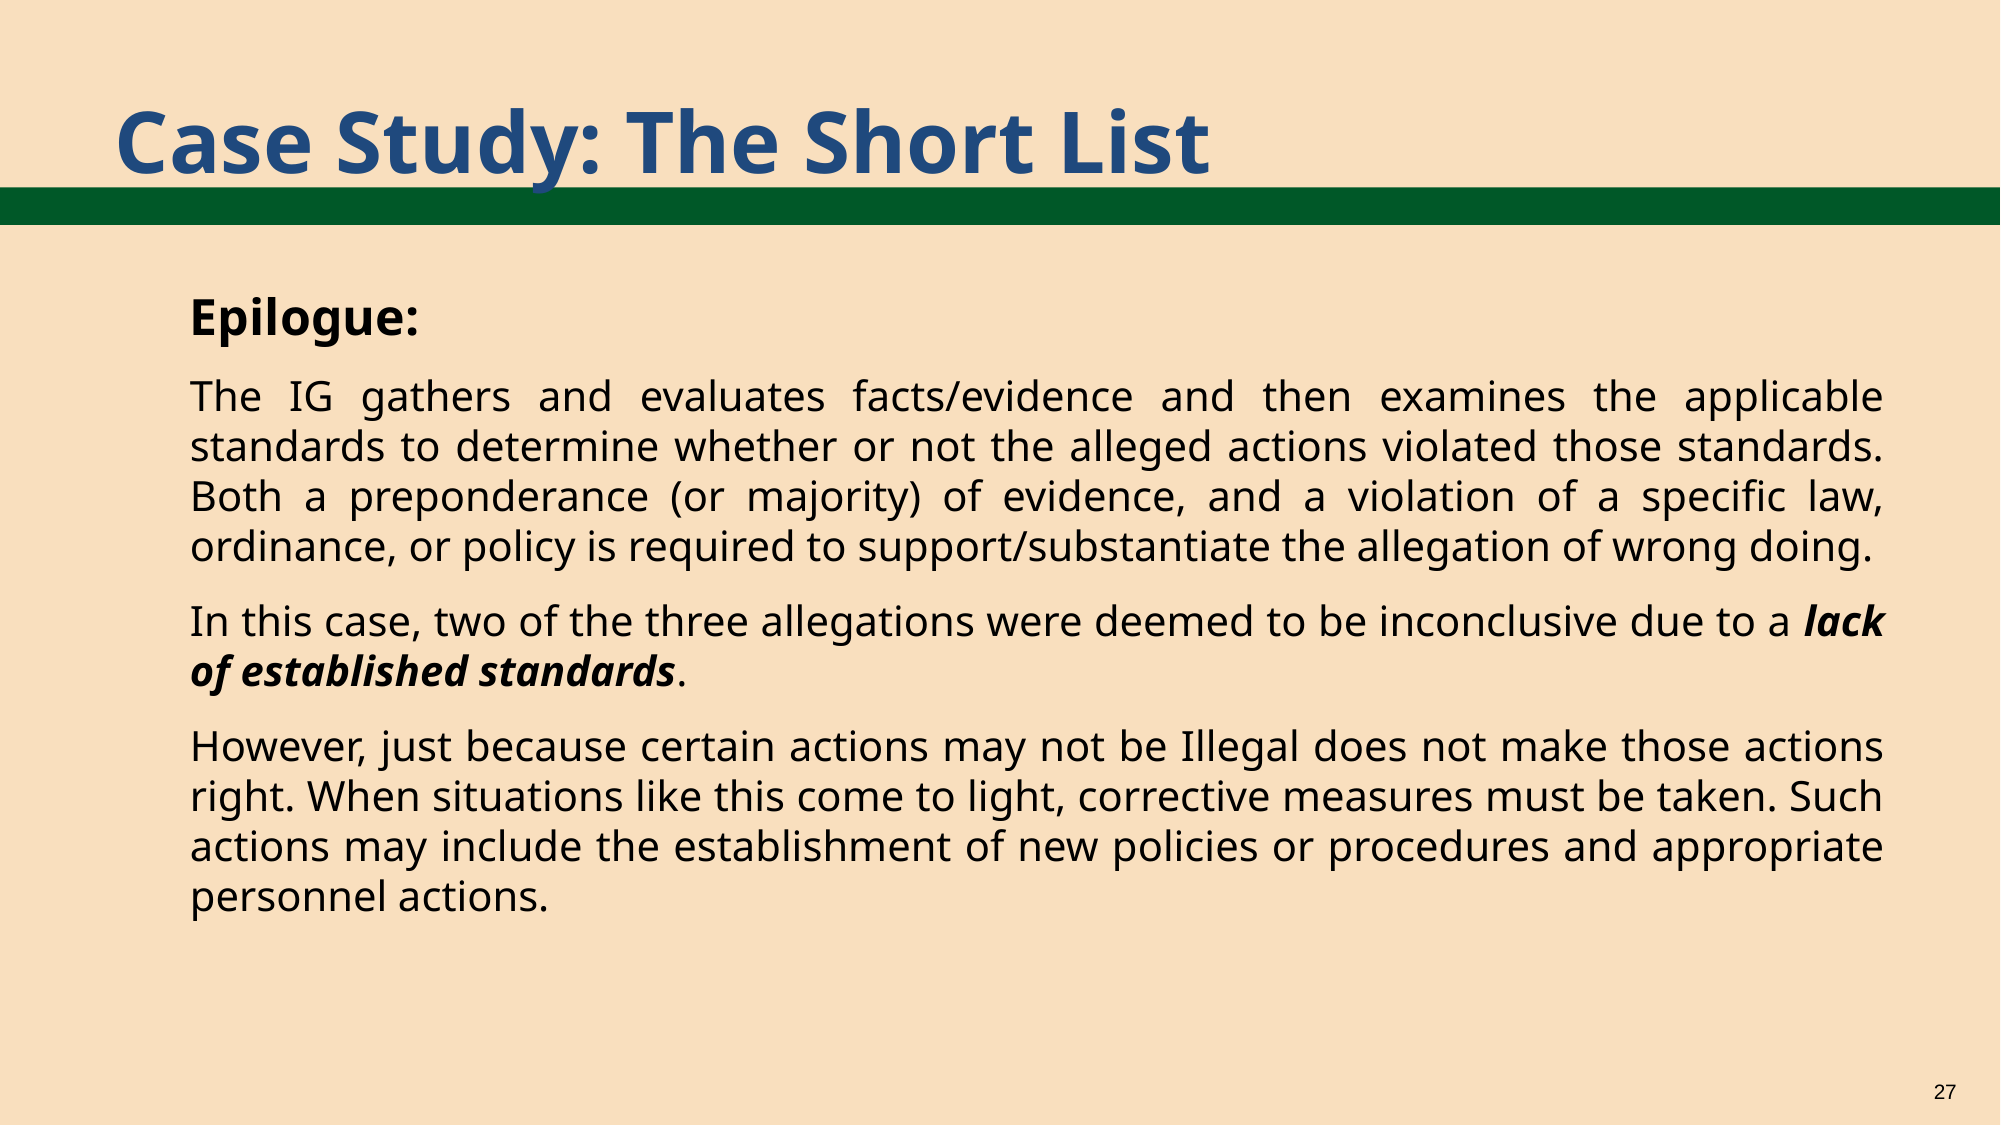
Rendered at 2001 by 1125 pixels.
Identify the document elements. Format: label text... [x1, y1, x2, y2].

slide_number 27 [1891, 1051, 1972, 1112]
list Epilogue: The IG gathers and evaluates facts/evidence and then examines the applicable standards to determine whether or not the alleged actions violated those standards. Both a preponderance (or majority) of evidence, and a violation of a specific law, ordinance, or policy is required to support/substantiate the allegation of wrong doing. In this case, two of the three allegations were deemed to be inconclusive due to a lack of established standards. However, just because certain actions may not be Illegal does not make those actions right. When situations like this come to light, corrective measures must be taken. Such actions may include the establishment of new policies or procedures and appropriate personnel actions. [99, 277, 1901, 1035]
picture [0, 0, 2001, 1125]
title Case Study: The Short List [99, 45, 1900, 233]
